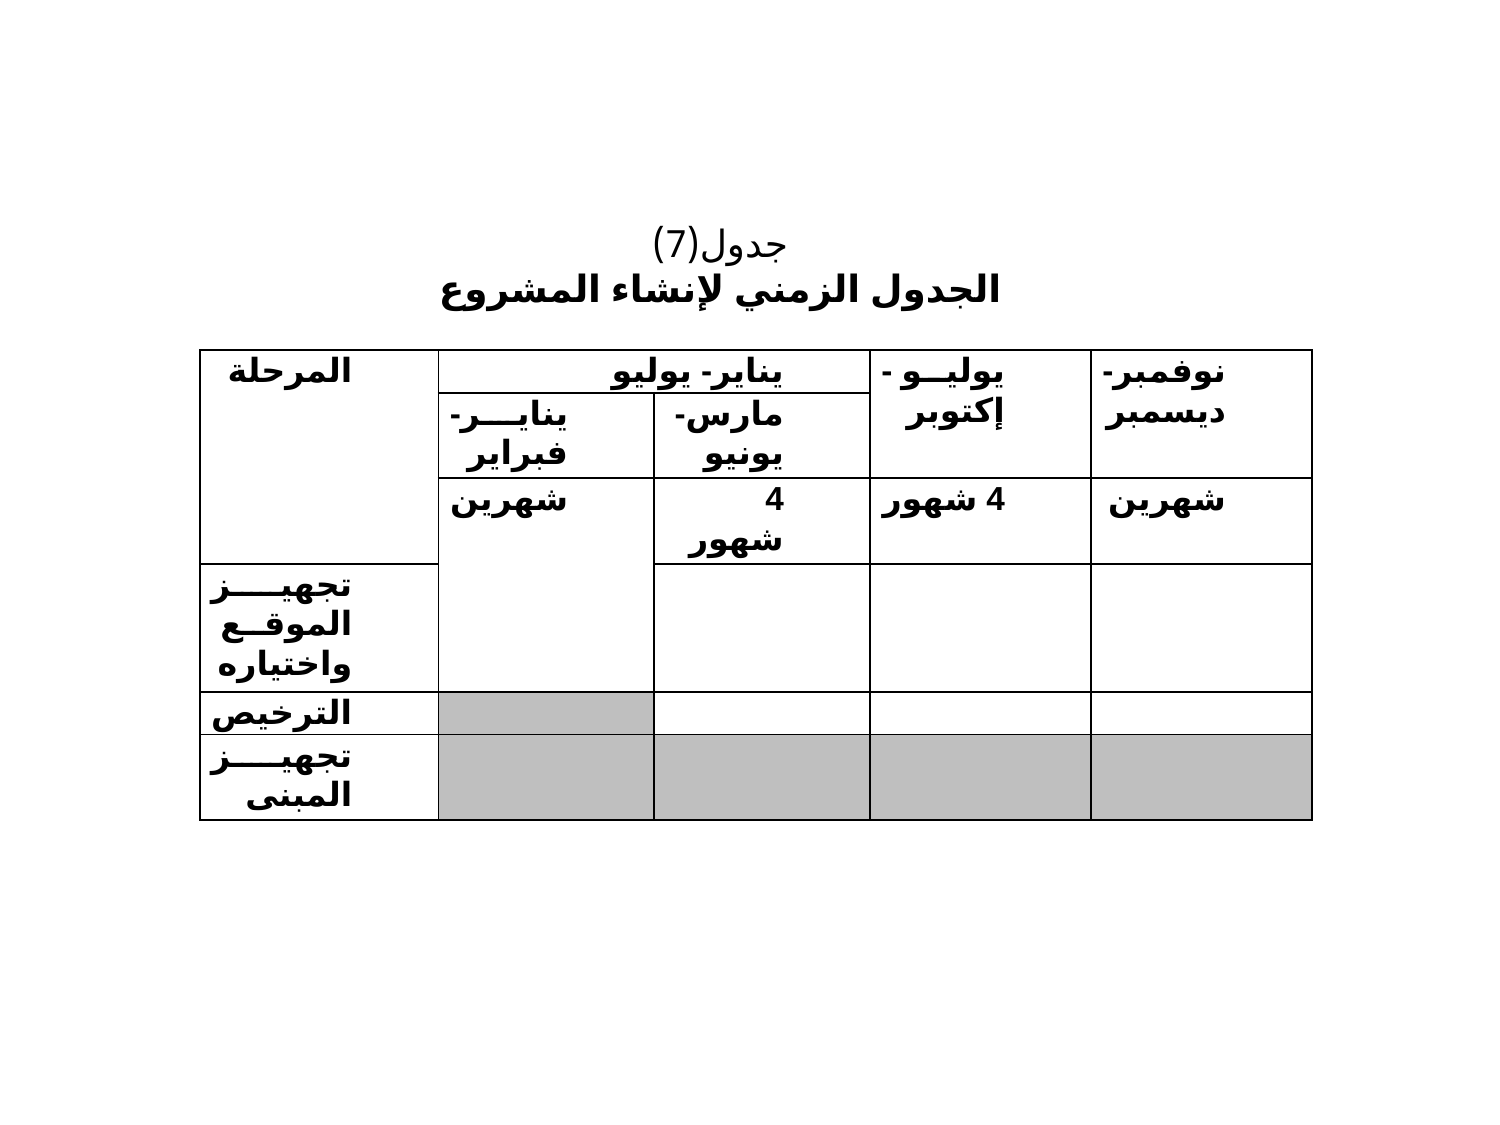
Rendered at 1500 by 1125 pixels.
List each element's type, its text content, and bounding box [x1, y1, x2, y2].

table_cell مارس-يونيو [655, 394, 869, 477]
table_cell شهرين [1092, 479, 1311, 563]
table_cell [655, 735, 869, 819]
table_cell تجهيز المبنى [201, 735, 438, 819]
table_cell [1092, 735, 1311, 819]
table_cell [871, 693, 1090, 734]
table_header يوليو -إكتوبر [871, 351, 1090, 477]
table_cell [655, 565, 869, 691]
table_header يناير- يوليو [439, 351, 869, 392]
text_box جدول(7) الجدول الزمني لإنشاء المشروع [424, 212, 1017, 318]
table_cell [871, 565, 1090, 691]
table_cell 4 شهور [655, 479, 869, 563]
table_header المرحلة [201, 351, 438, 563]
table_header نوفمبر-ديسمبر [1092, 351, 1311, 477]
table_cell [871, 735, 1090, 819]
table_cell الترخيص [201, 693, 438, 734]
table_cell [655, 693, 869, 734]
table_cell تجهيز الموقع واختياره [201, 565, 438, 691]
table_cell شهرين [439, 479, 653, 691]
table_cell [439, 693, 653, 734]
table_cell [1092, 693, 1311, 734]
table_cell يناير-فبراير [439, 394, 653, 477]
table_cell 4 شهور [871, 479, 1090, 563]
table_cell [439, 735, 653, 819]
table_cell [1092, 565, 1311, 691]
